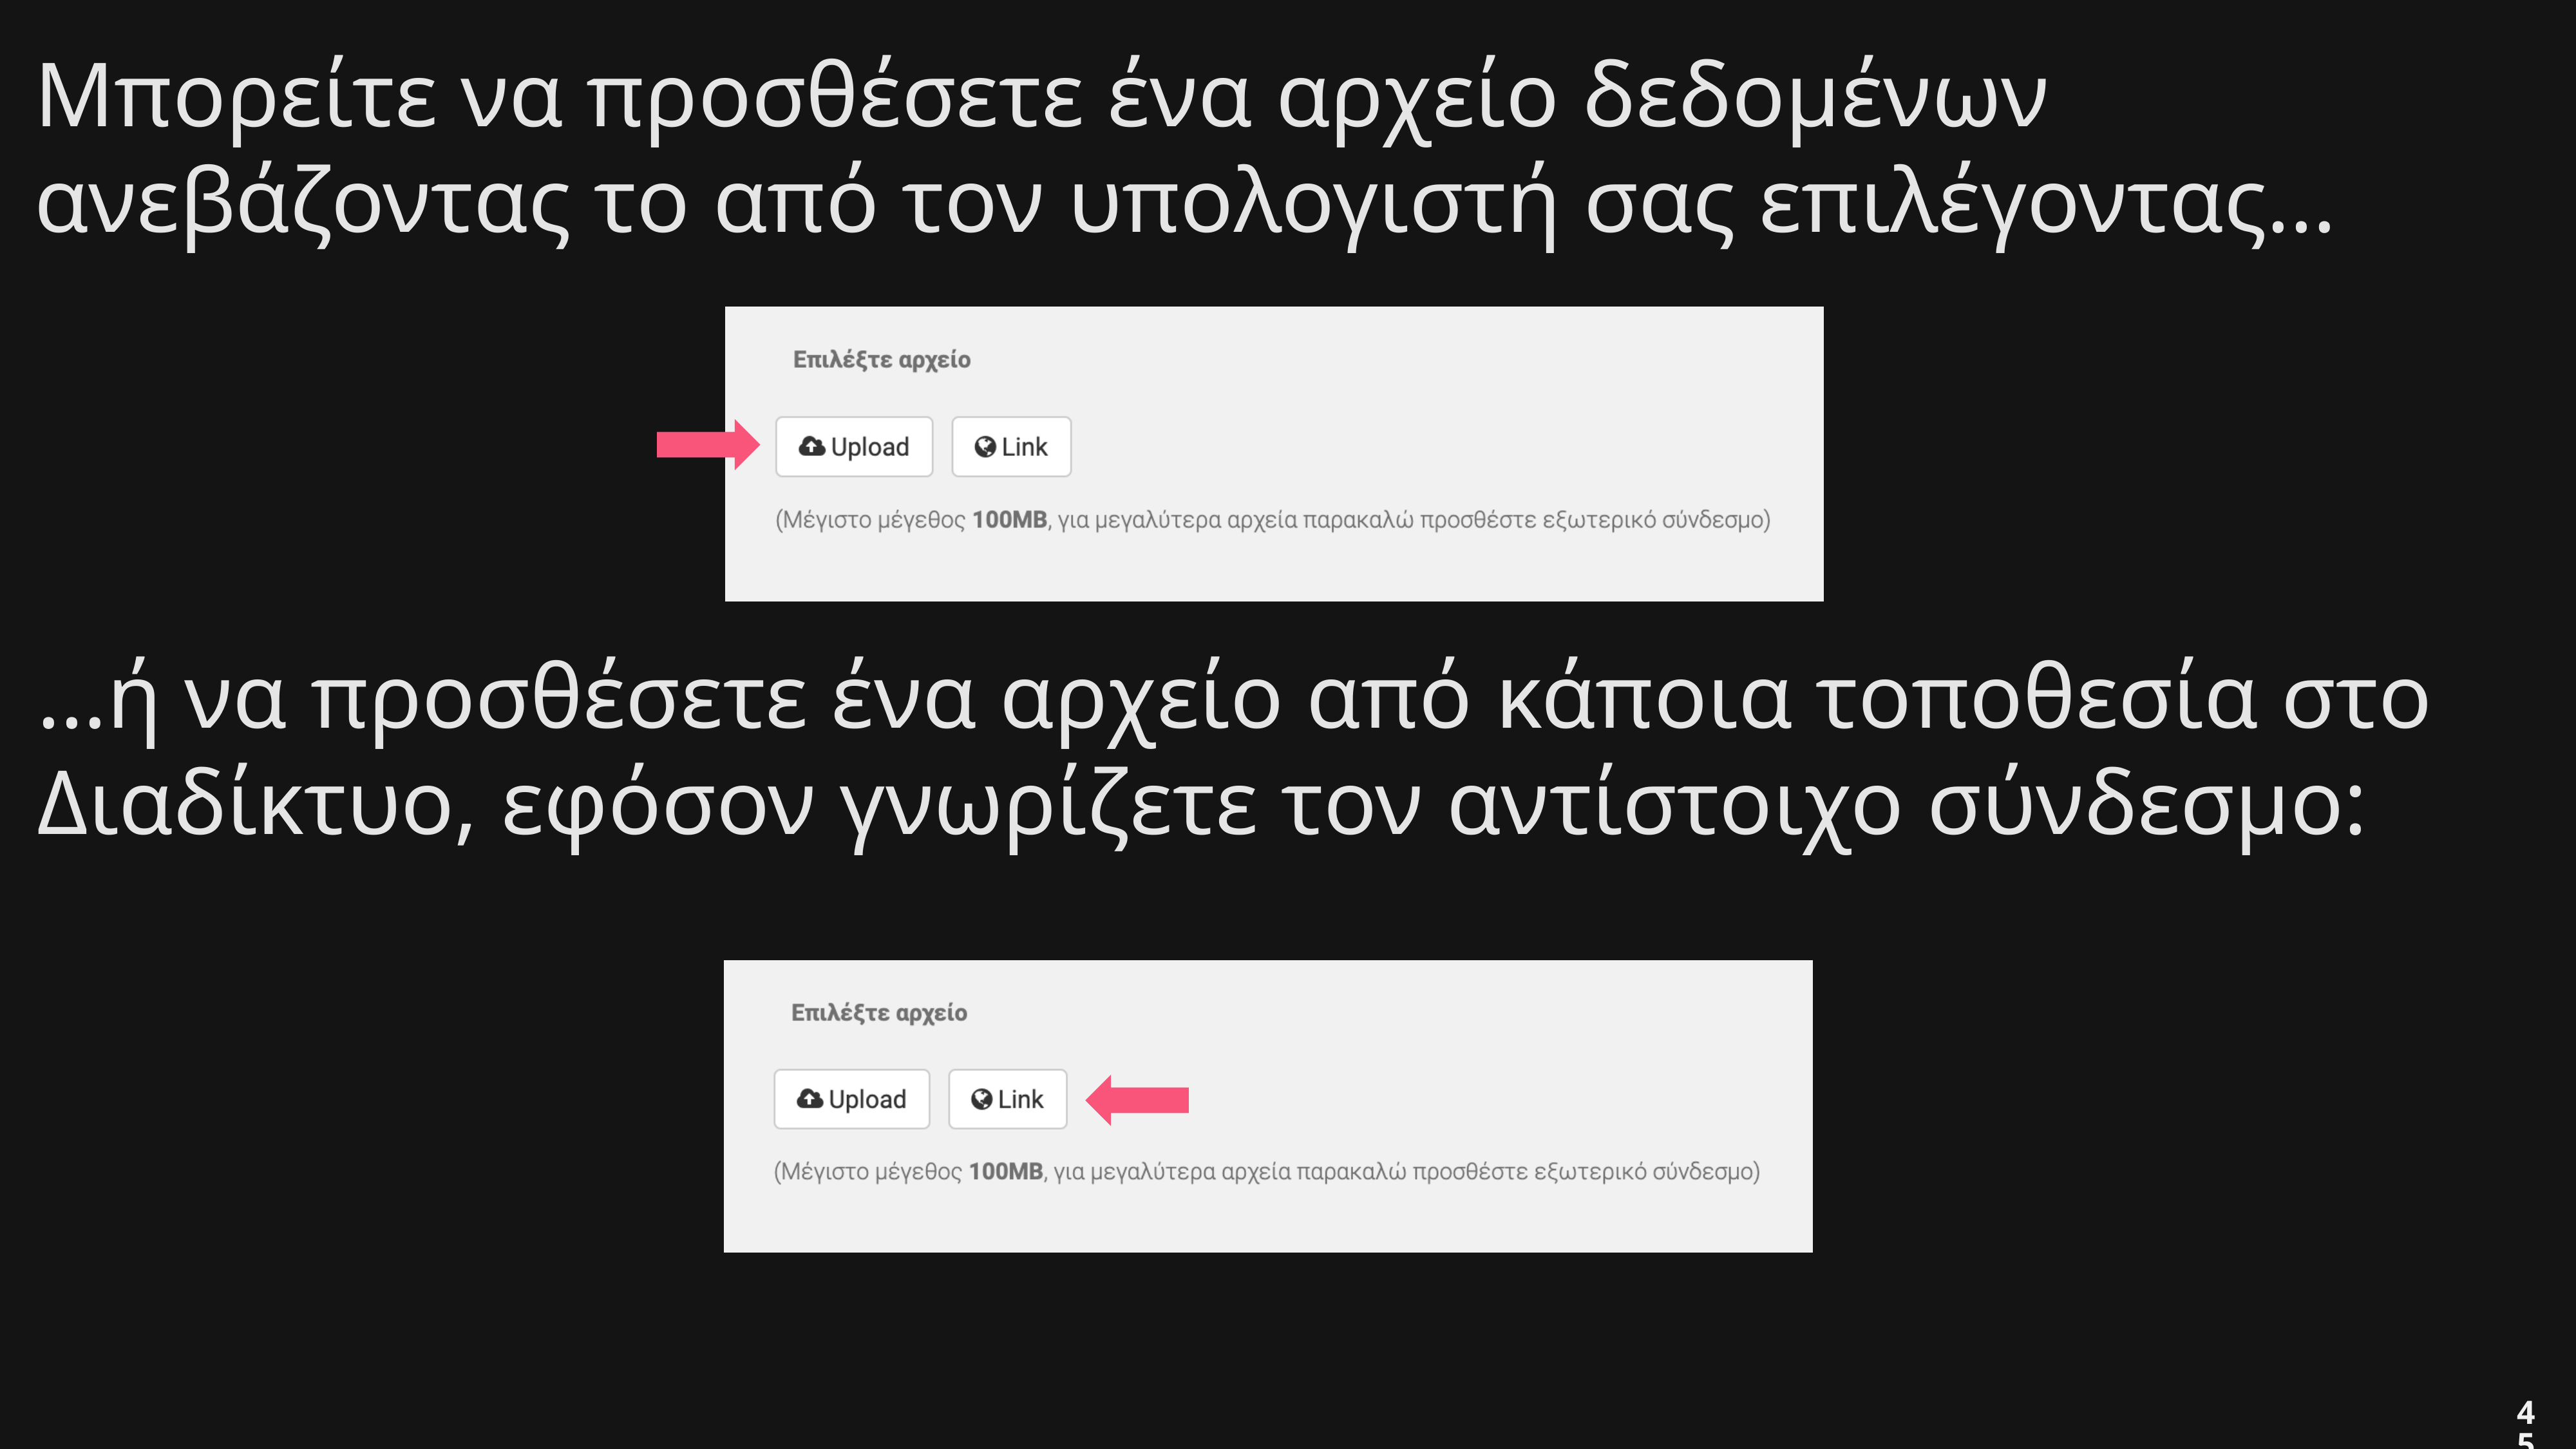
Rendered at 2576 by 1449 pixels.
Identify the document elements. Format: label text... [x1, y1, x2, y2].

title Μπορείτε να προσθέσετε ένα αρχείο δεδομένων ανεβάζοντας το από τον υπολογιστή σας επιλέγοντας… [28, 23, 2543, 264]
text_box …ή να προσθέσετε ένα αρχείο από κάποια τοποθεσία στο Διαδίκτυο, εφόσον γνωρίζετε τον αντίστοιχο σύνδεσμο: [31, 625, 2544, 866]
picture [724, 960, 1813, 1253]
slide_number 44 [2511, 1386, 2558, 1437]
text_box [657, 431, 725, 458]
picture [725, 306, 1824, 601]
